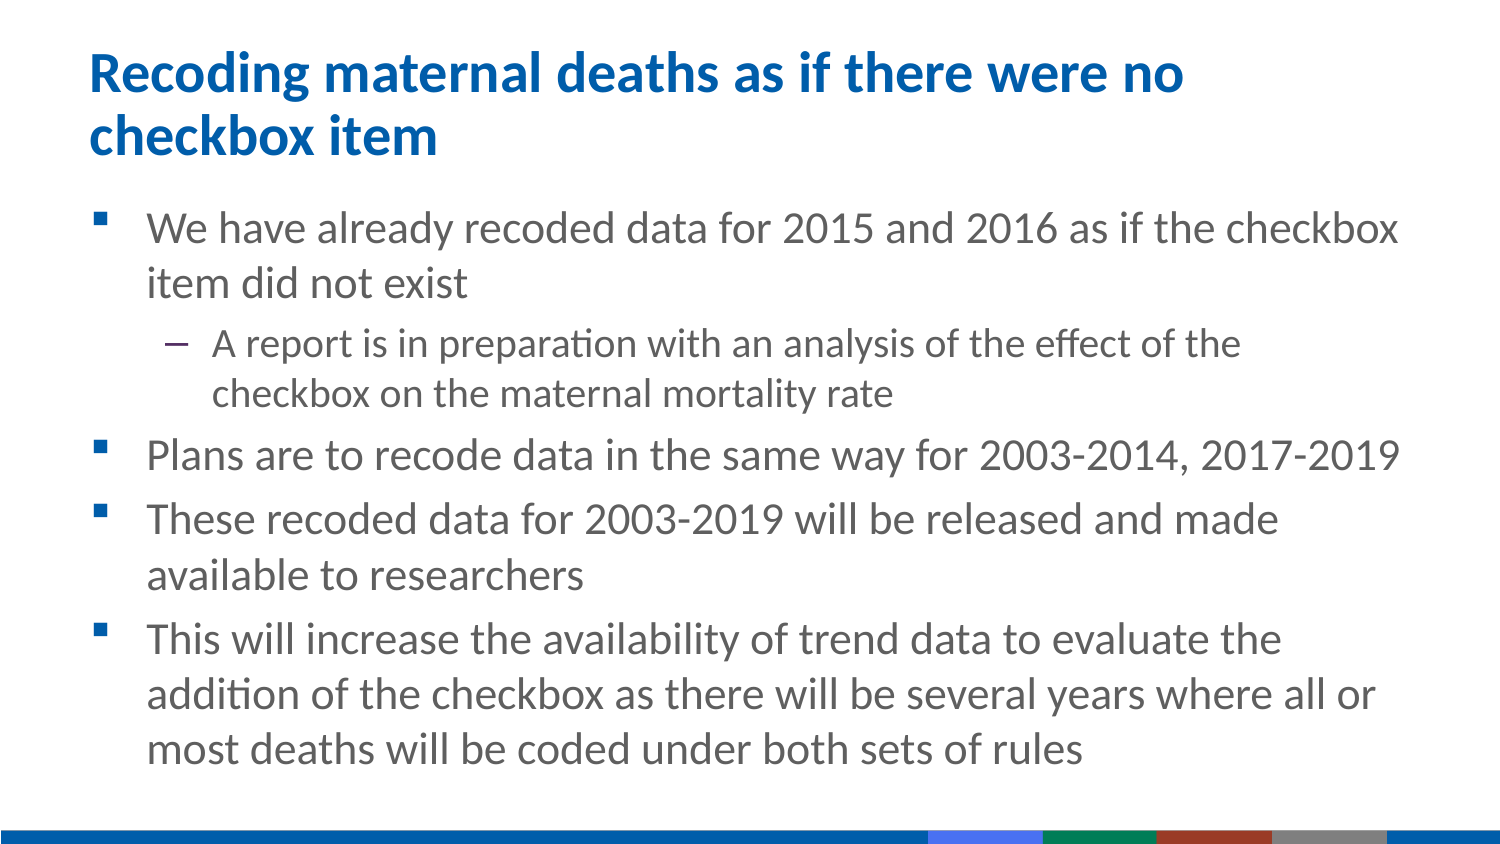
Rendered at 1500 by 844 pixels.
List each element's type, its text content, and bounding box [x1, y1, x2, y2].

title Recoding maternal deaths as if there were no checkbox item [75, 33, 1425, 175]
picture [1, 823, 1500, 844]
list We have already recoded data for 2015 and 2016 as if the checkbox item did not exist A report is in preparation with an analysis of the effect of the checkbox on the maternal mortality rate Plans are to recode data in the same way for 2003-2014, 2017-2019 These recoded data for 2003-2019 will be released and made available to researchers This will increase the availability of trend data to evaluate the addition of the checkbox as there will be several years where all or most deaths will be coded under both sets of rules [75, 190, 1425, 739]
